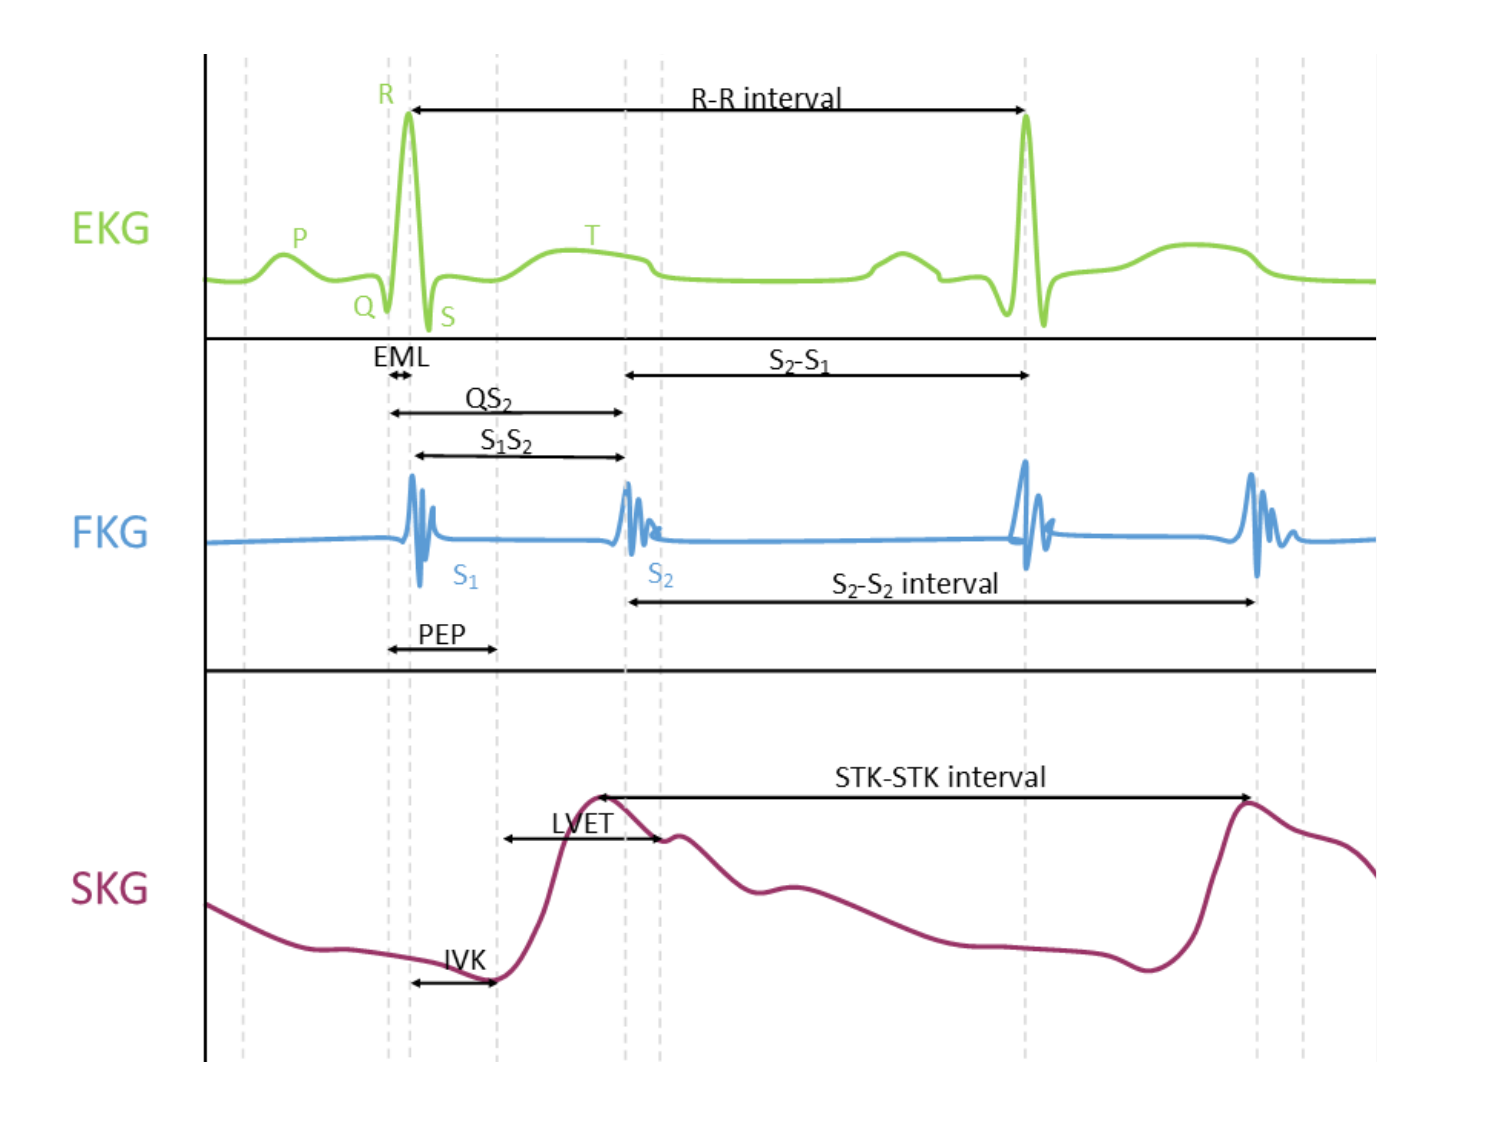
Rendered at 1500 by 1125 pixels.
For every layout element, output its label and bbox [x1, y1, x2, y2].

picture [29, 54, 1377, 1063]
